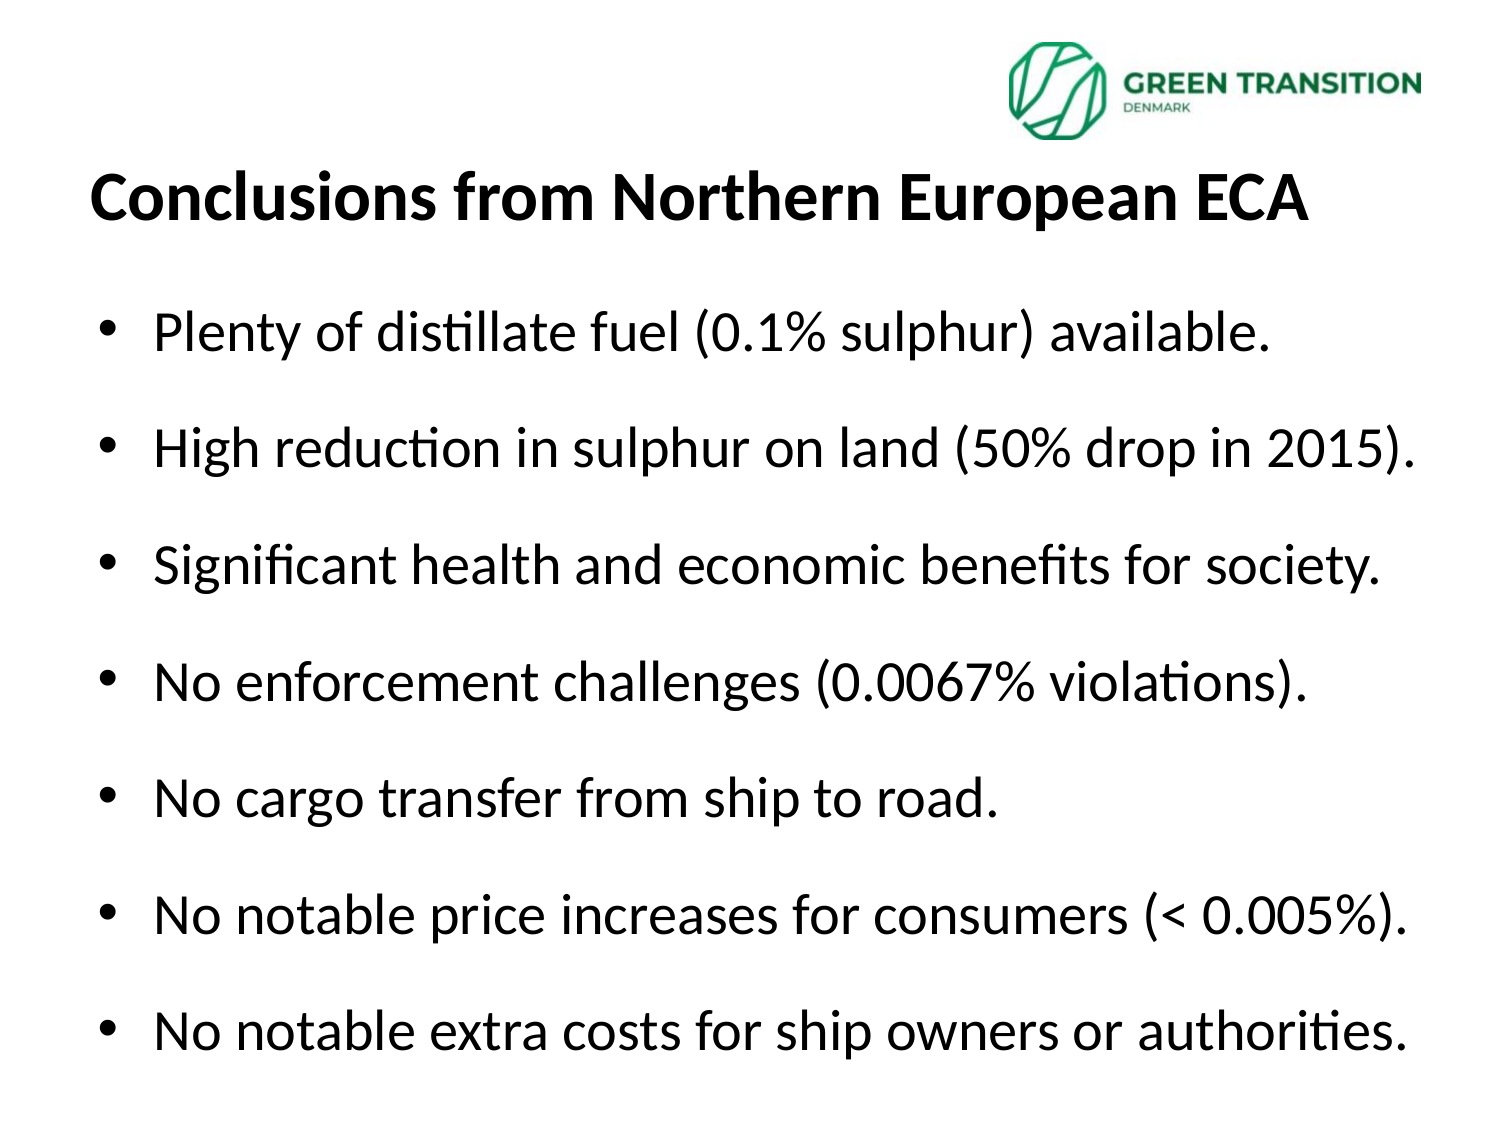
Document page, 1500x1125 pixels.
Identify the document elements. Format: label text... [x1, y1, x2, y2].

list Plenty of distillate fuel (0.1% sulphur) available. High reduction in sulphur on land (50% drop in 2015). Significant health and economic benefits for society. No enforcement challenges (0.0067% violations). No cargo transfer from ship to road. No notable price increases for consumers (< 0.005%). No notable extra costs for ship owners or authorities. [82, 285, 1500, 1125]
picture [1009, 42, 1421, 140]
title Conclusions from Northern European ECA [75, 56, 1425, 244]
